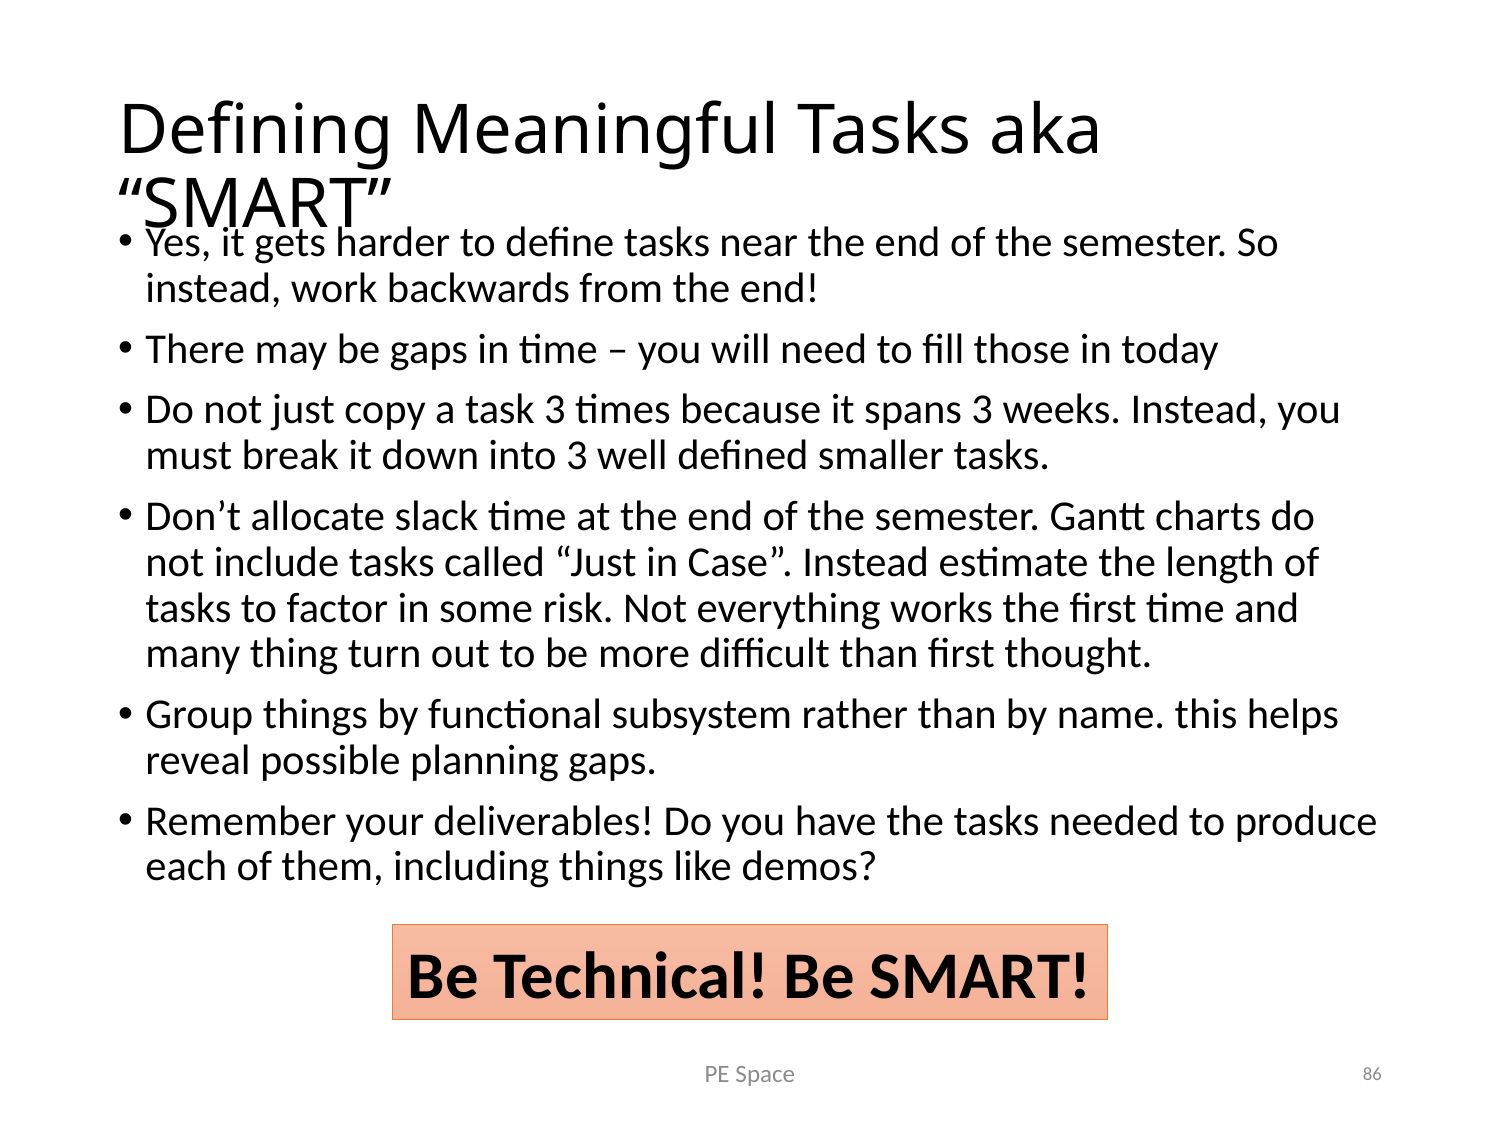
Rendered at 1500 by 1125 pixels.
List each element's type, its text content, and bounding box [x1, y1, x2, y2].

list Yes, it gets harder to define tasks near the end of the semester. So instead, work backwards from the end! There may be gaps in time – you will need to fill those in today Do not just copy a task 3 times because it spans 3 weeks. Instead, you must break it down into 3 well defined smaller tasks. Don’t allocate slack time at the end of the semester. Gantt charts do not include tasks called “Just in Case”. Instead estimate the length of tasks to factor in some risk. Not everything works the first time and many thing turn out to be more difficult than first thought. Group things by functional subsystem rather than by name. this helps reveal possible planning gaps. Remember your deliverables! Do you have the tasks needed to produce each of them, including things like demos? [103, 212, 1397, 904]
title Defining Meaningful Tasks aka “SMART” [103, 59, 1397, 212]
slide_number 86 [1059, 1042, 1397, 1103]
text_box Be Technical! Be SMART! [392, 924, 1108, 1020]
footer PE Space [496, 1042, 1004, 1103]
